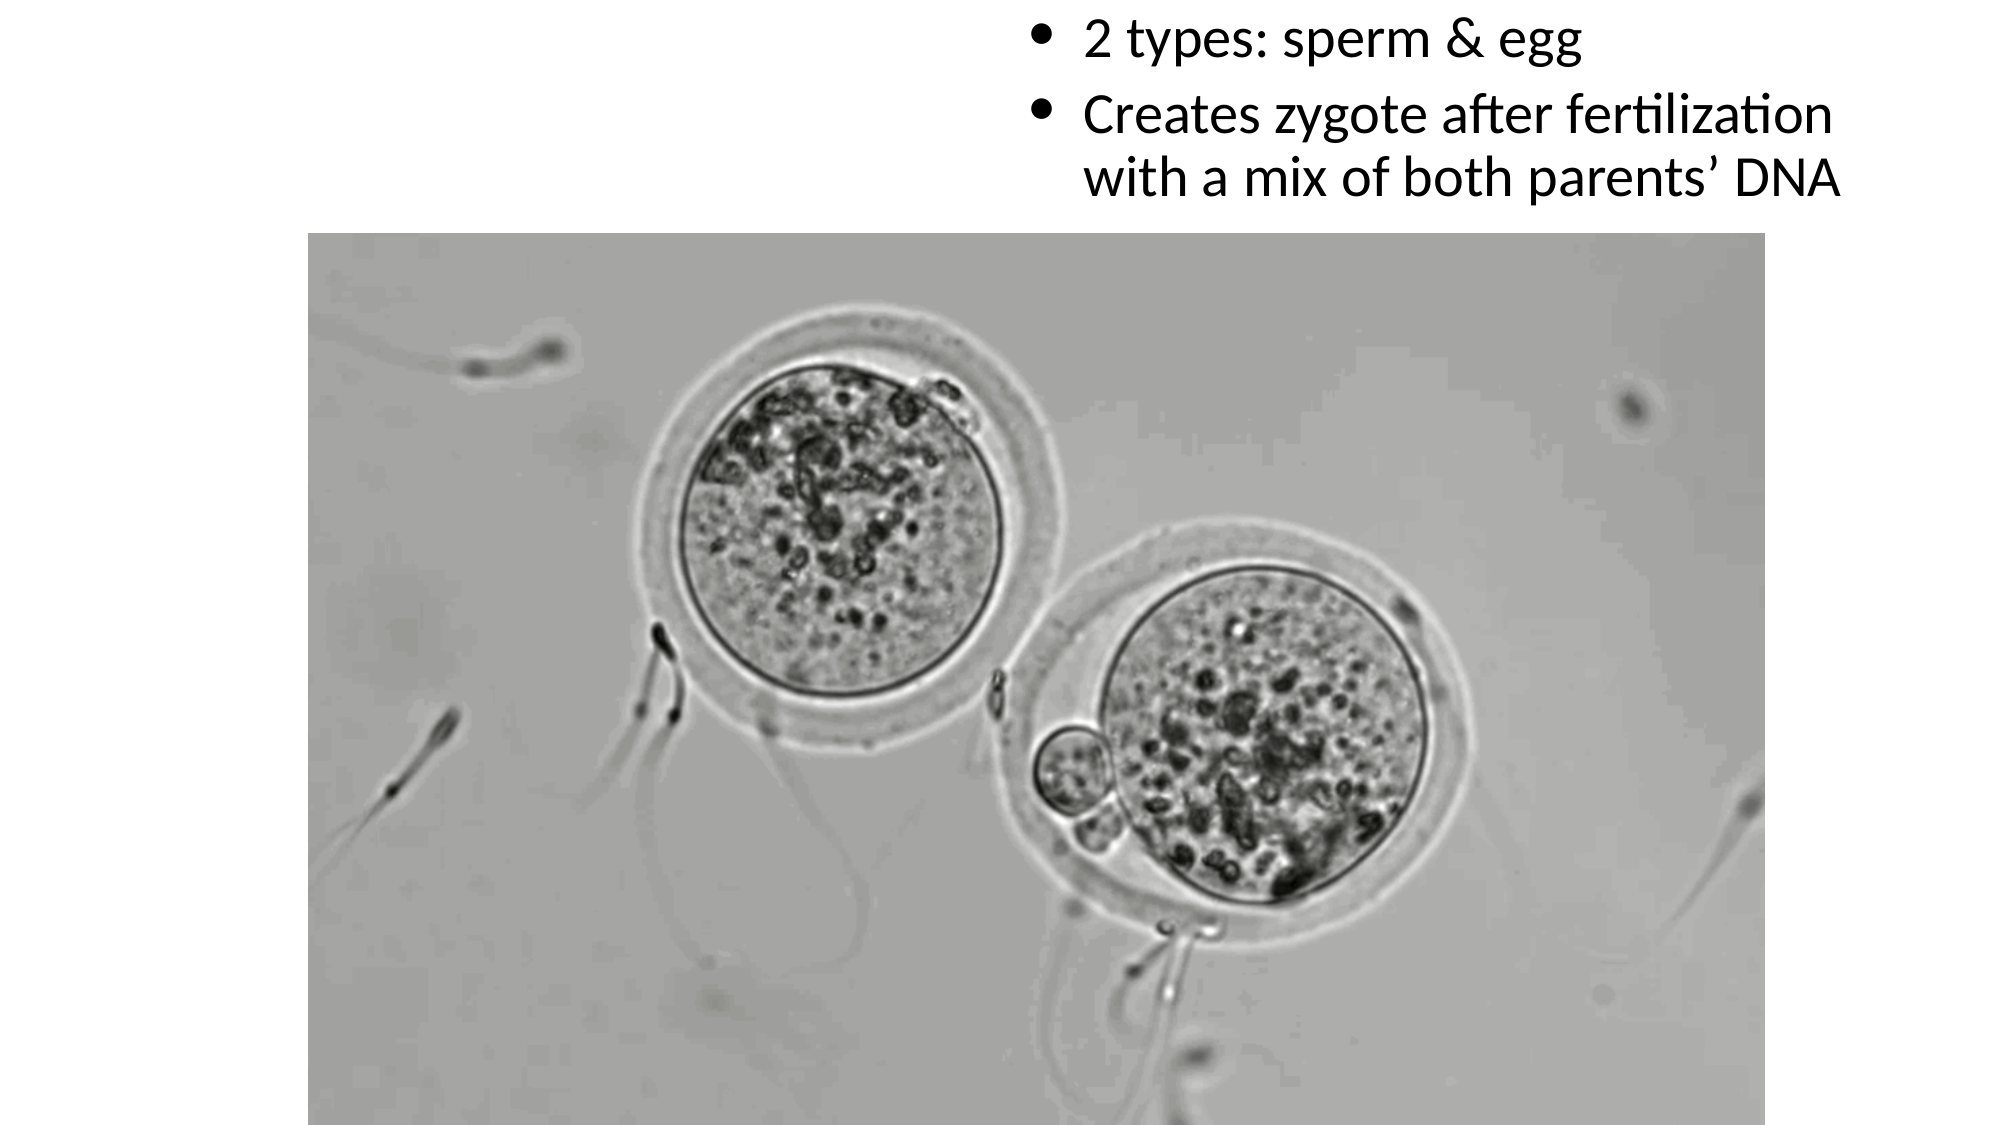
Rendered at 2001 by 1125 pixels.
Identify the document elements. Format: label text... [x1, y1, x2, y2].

list 2 types: sperm & egg Creates zygote after fertilization with a mix of both parents’ DNA [1012, 0, 1863, 714]
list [308, 233, 1765, 1125]
